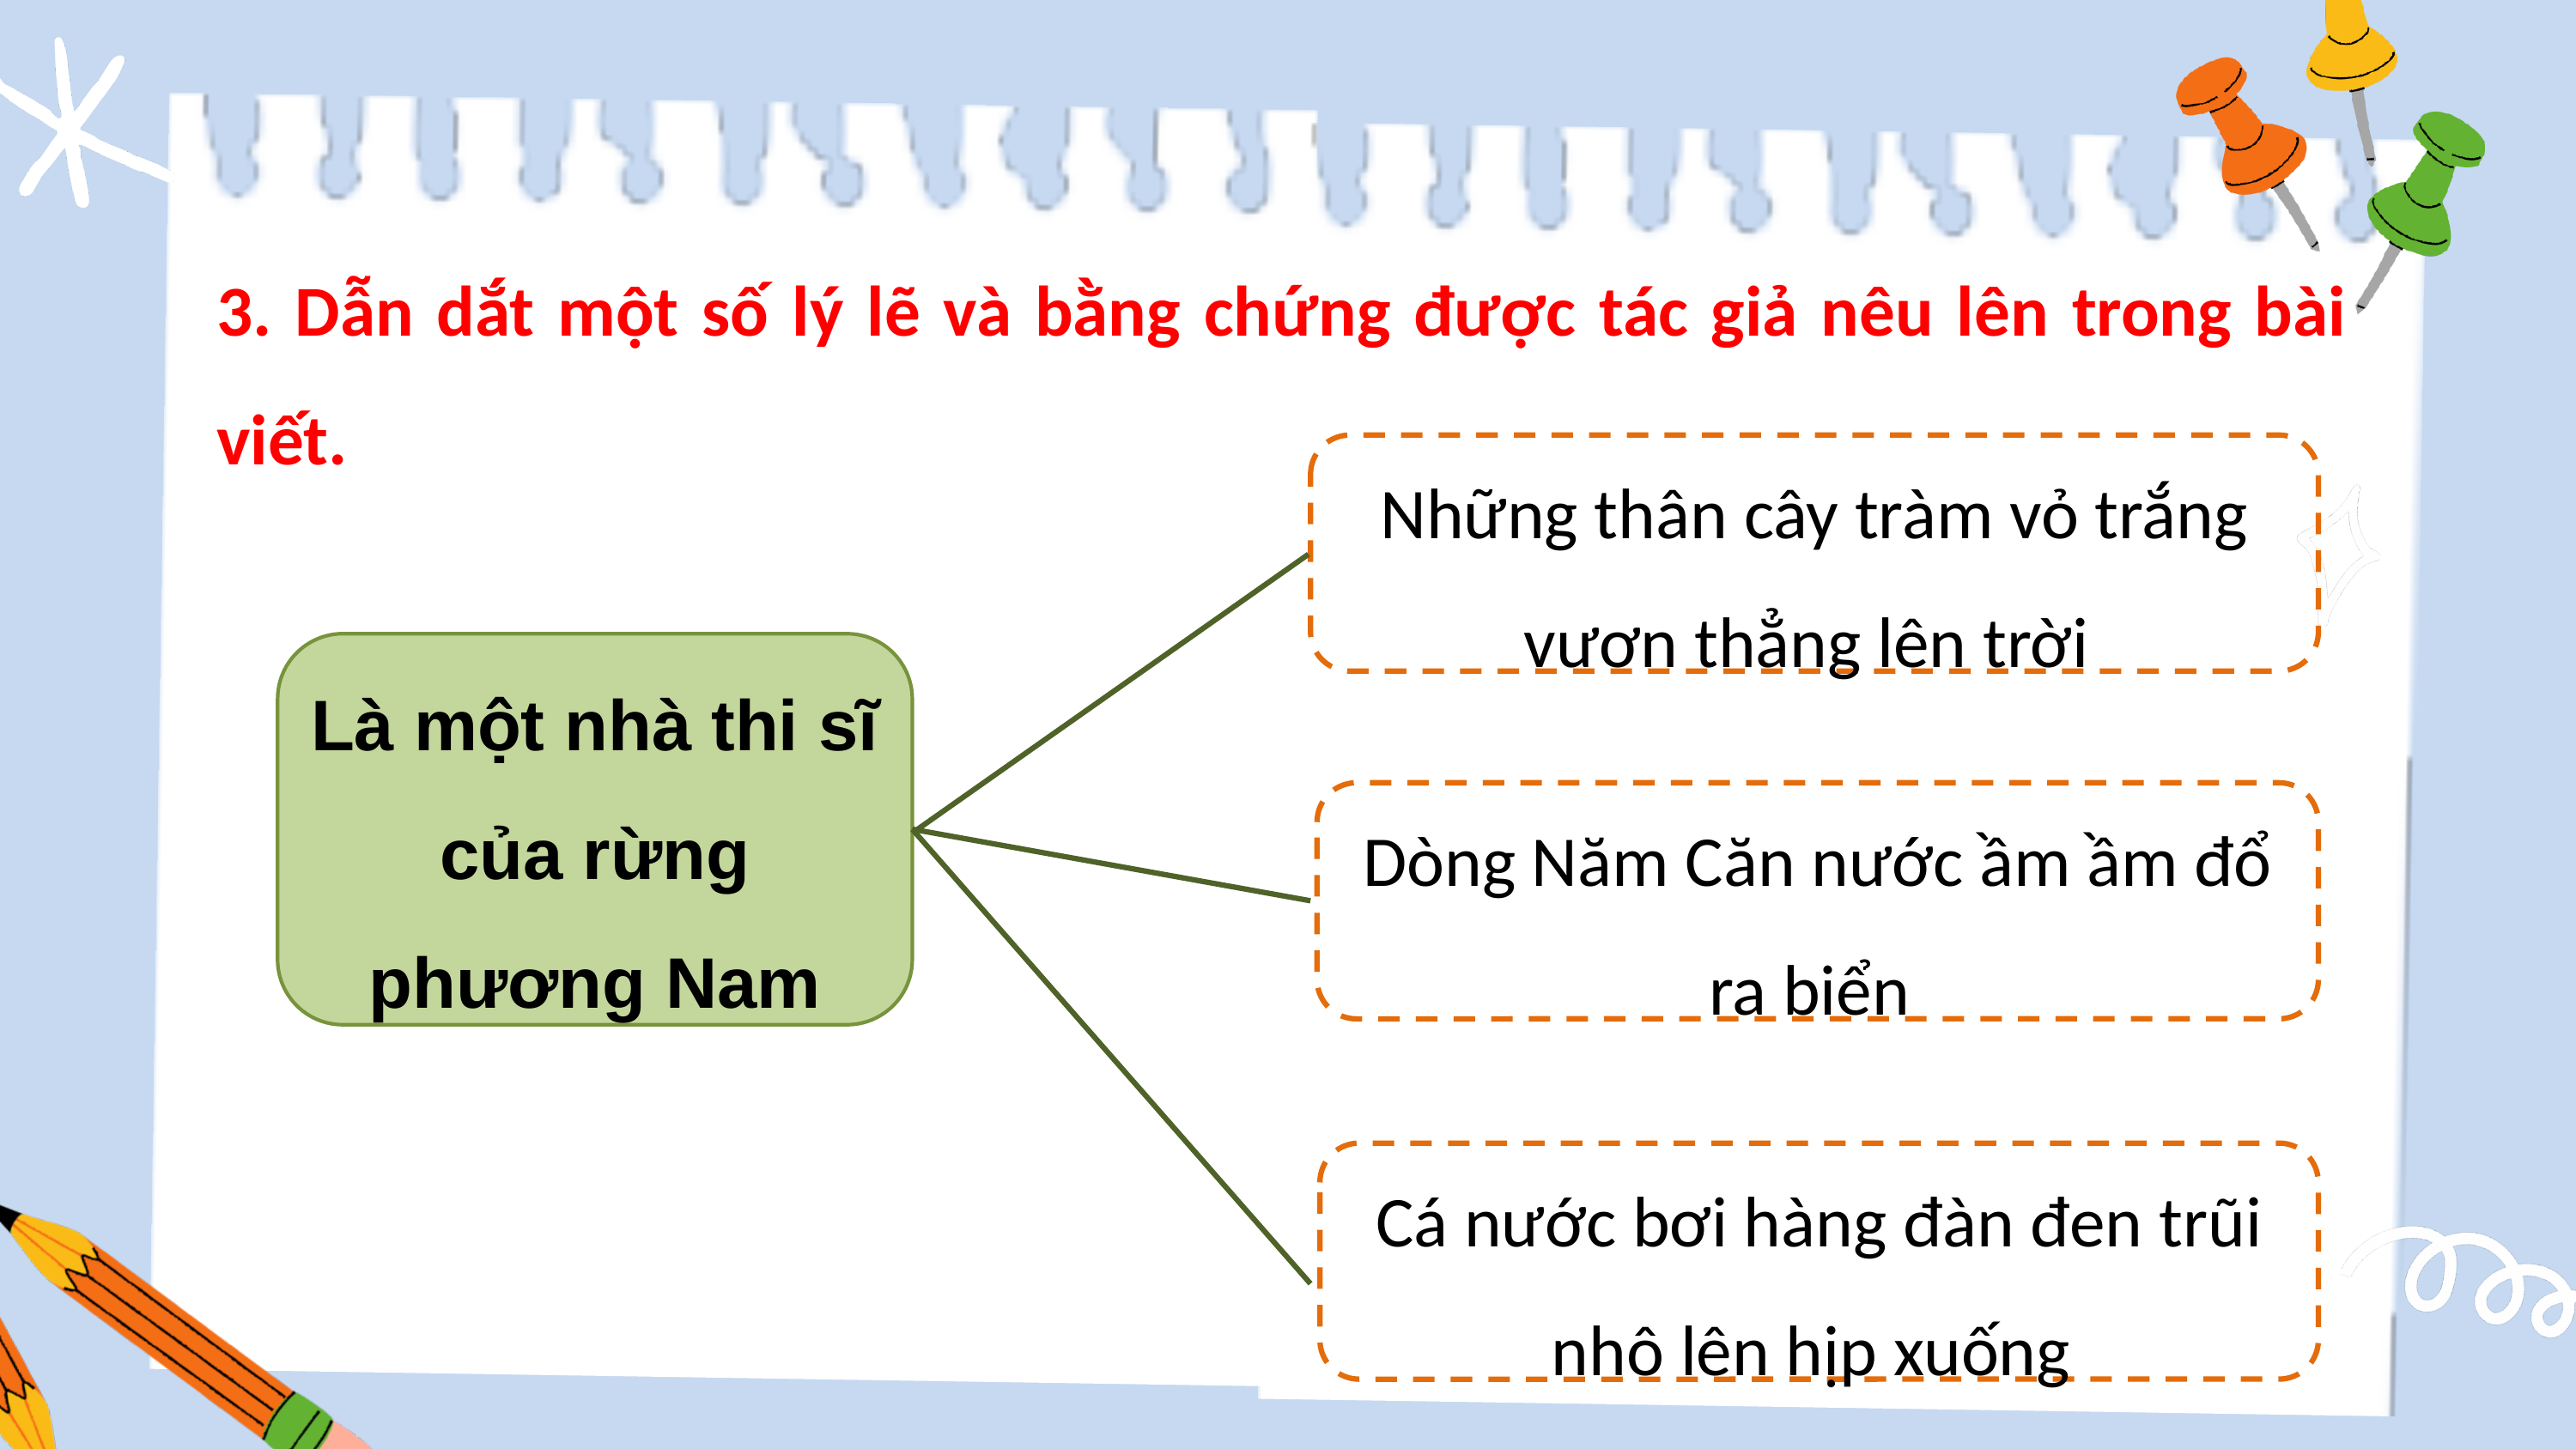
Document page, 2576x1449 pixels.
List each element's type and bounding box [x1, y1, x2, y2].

text_box [914, 554, 1309, 828]
picture [2293, 481, 2380, 627]
picture [1730, 1406, 2403, 1417]
picture [2172, 0, 2485, 500]
text_box [158, 102, 2417, 1406]
picture [2343, 1213, 2576, 1361]
text_box [912, 828, 1311, 1284]
picture [0, 36, 547, 208]
picture [0, 1026, 382, 1449]
